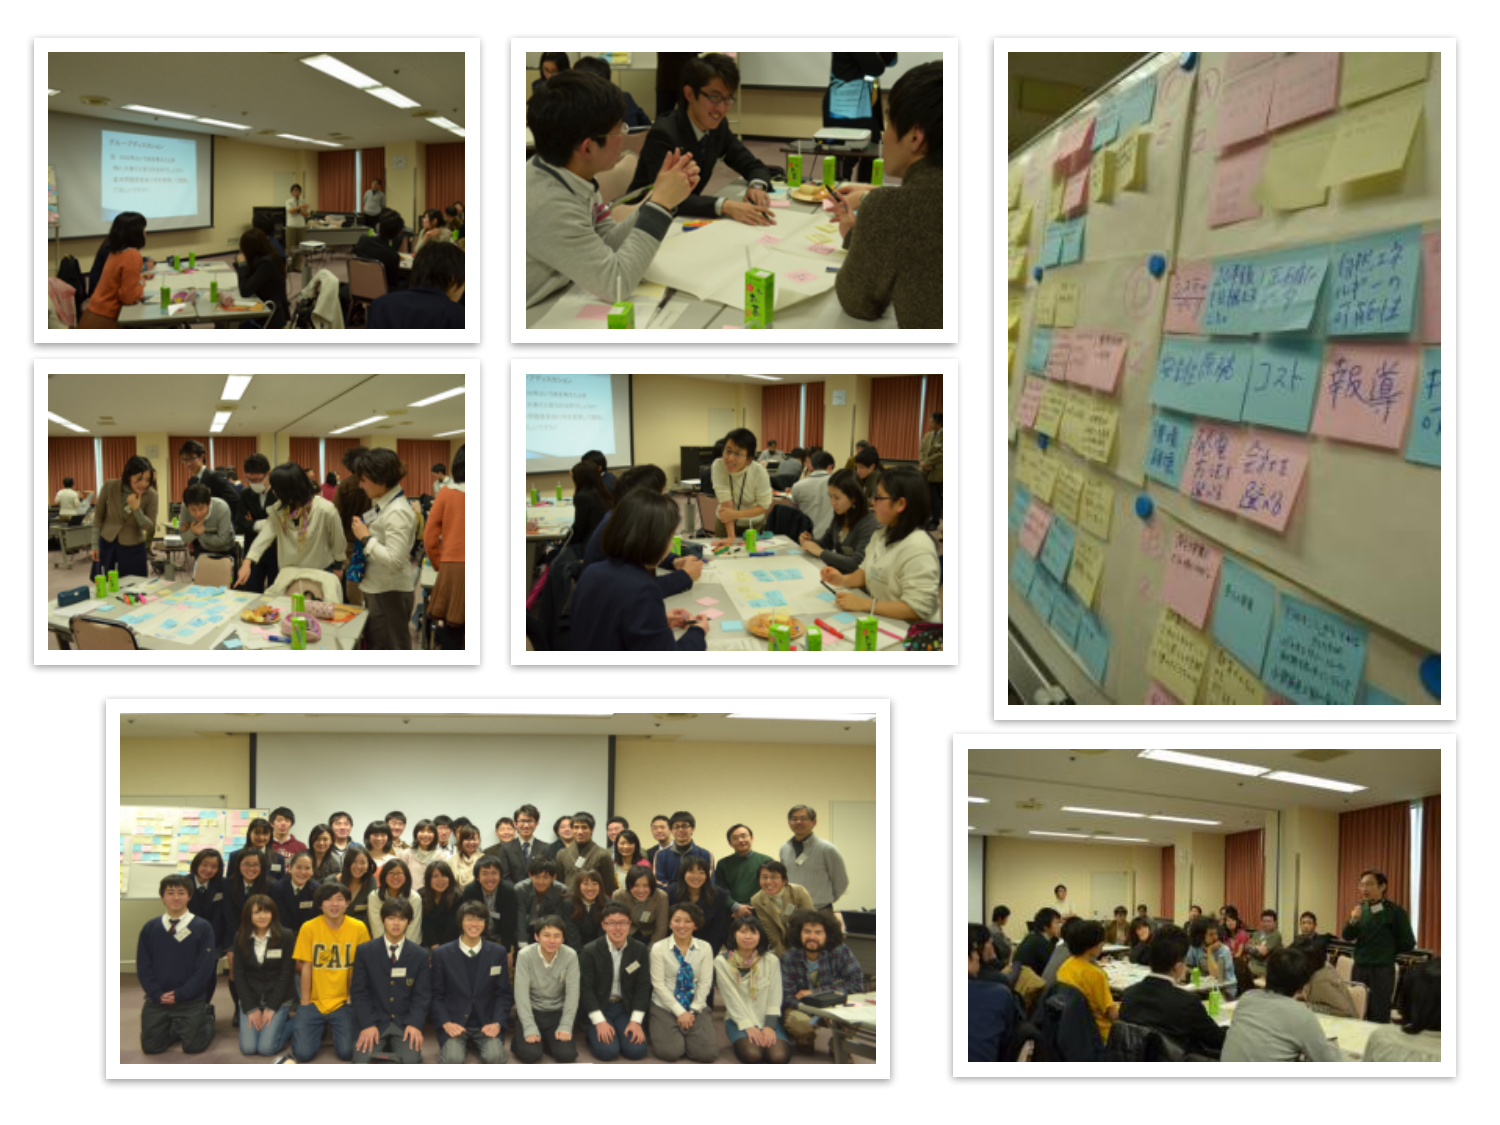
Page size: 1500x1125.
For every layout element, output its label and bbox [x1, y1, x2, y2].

picture [47, 51, 466, 329]
picture [525, 373, 944, 652]
picture [967, 748, 1442, 1063]
picture [525, 51, 944, 329]
picture [1007, 51, 1442, 706]
picture [120, 712, 876, 1065]
picture [47, 373, 466, 651]
